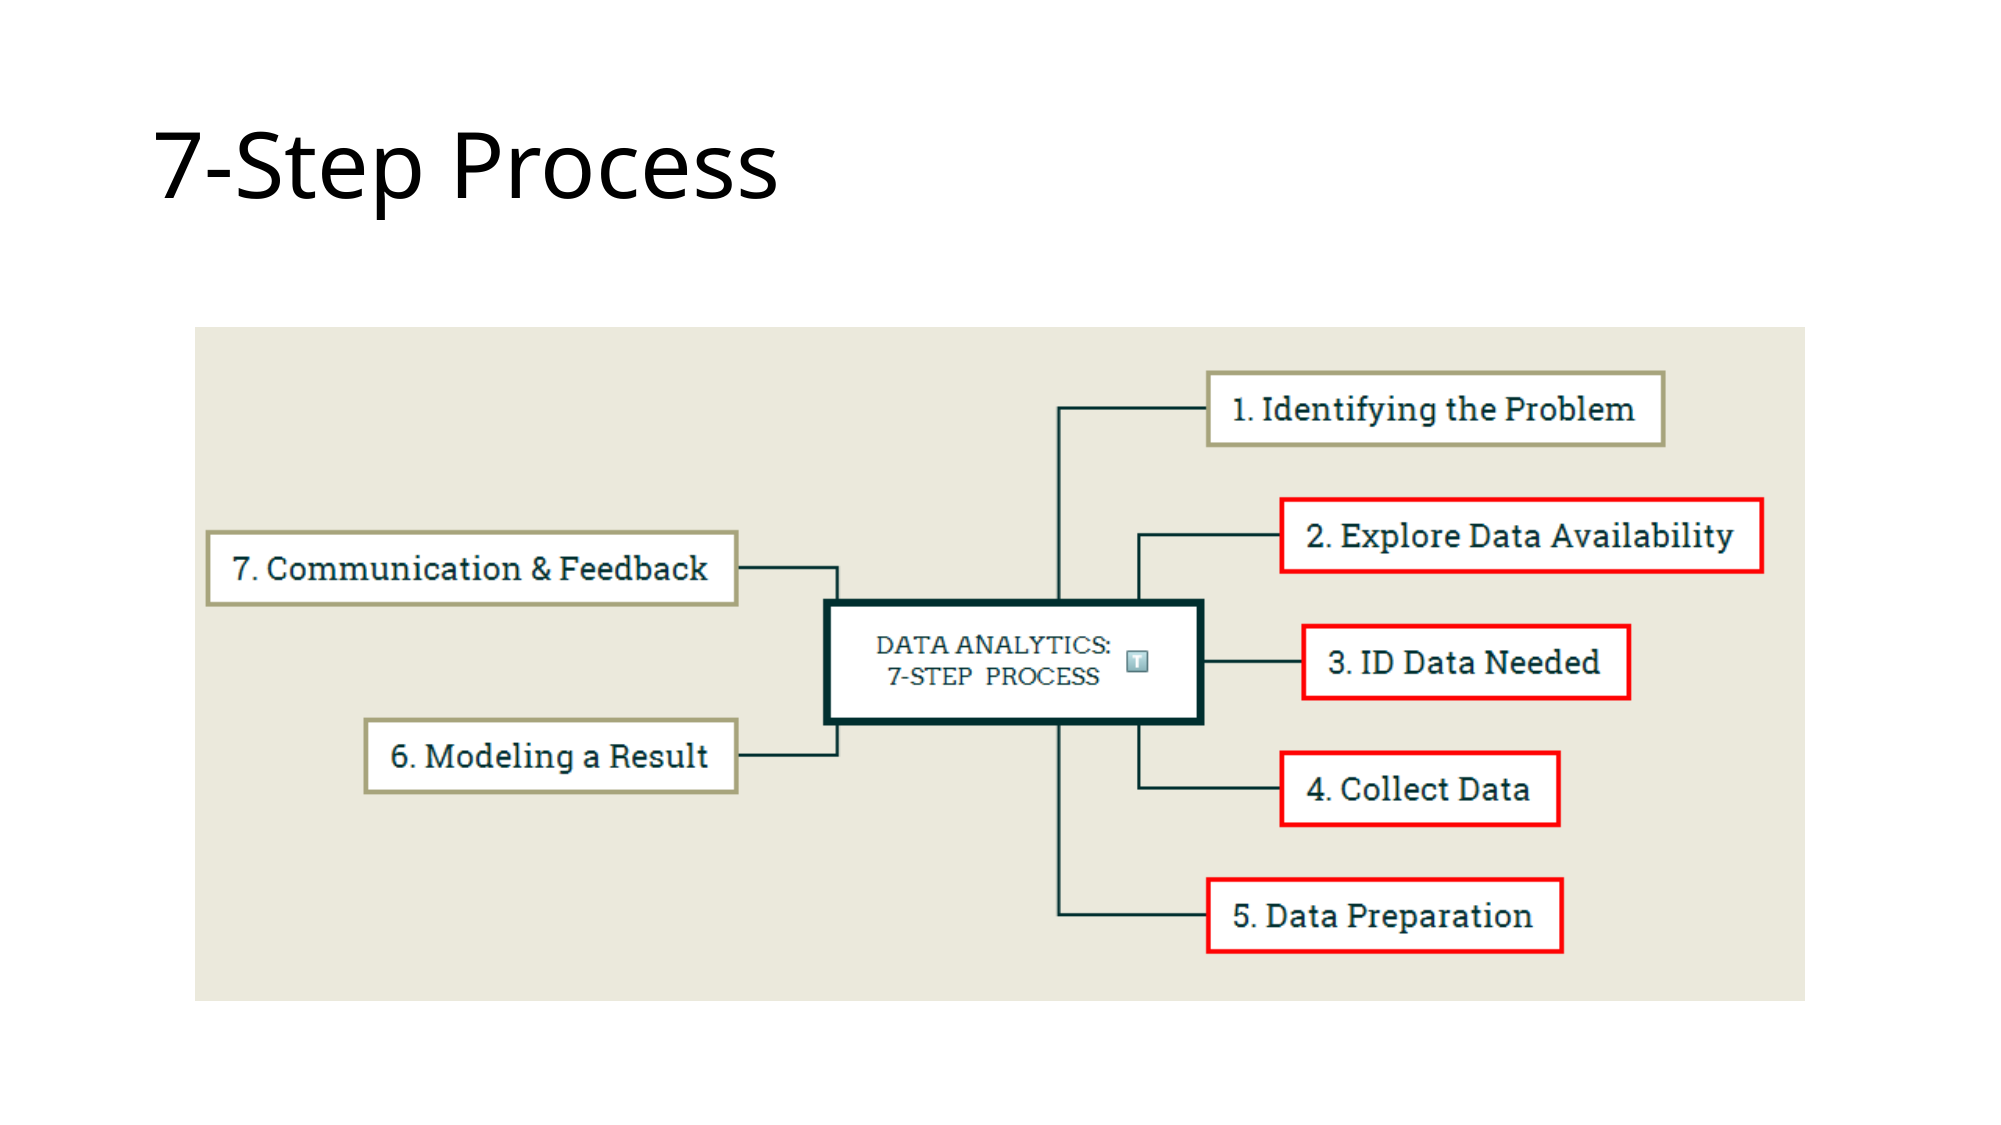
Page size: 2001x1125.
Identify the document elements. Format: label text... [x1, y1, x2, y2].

title 7-Step Process [137, 59, 1863, 278]
picture [195, 327, 1805, 1001]
